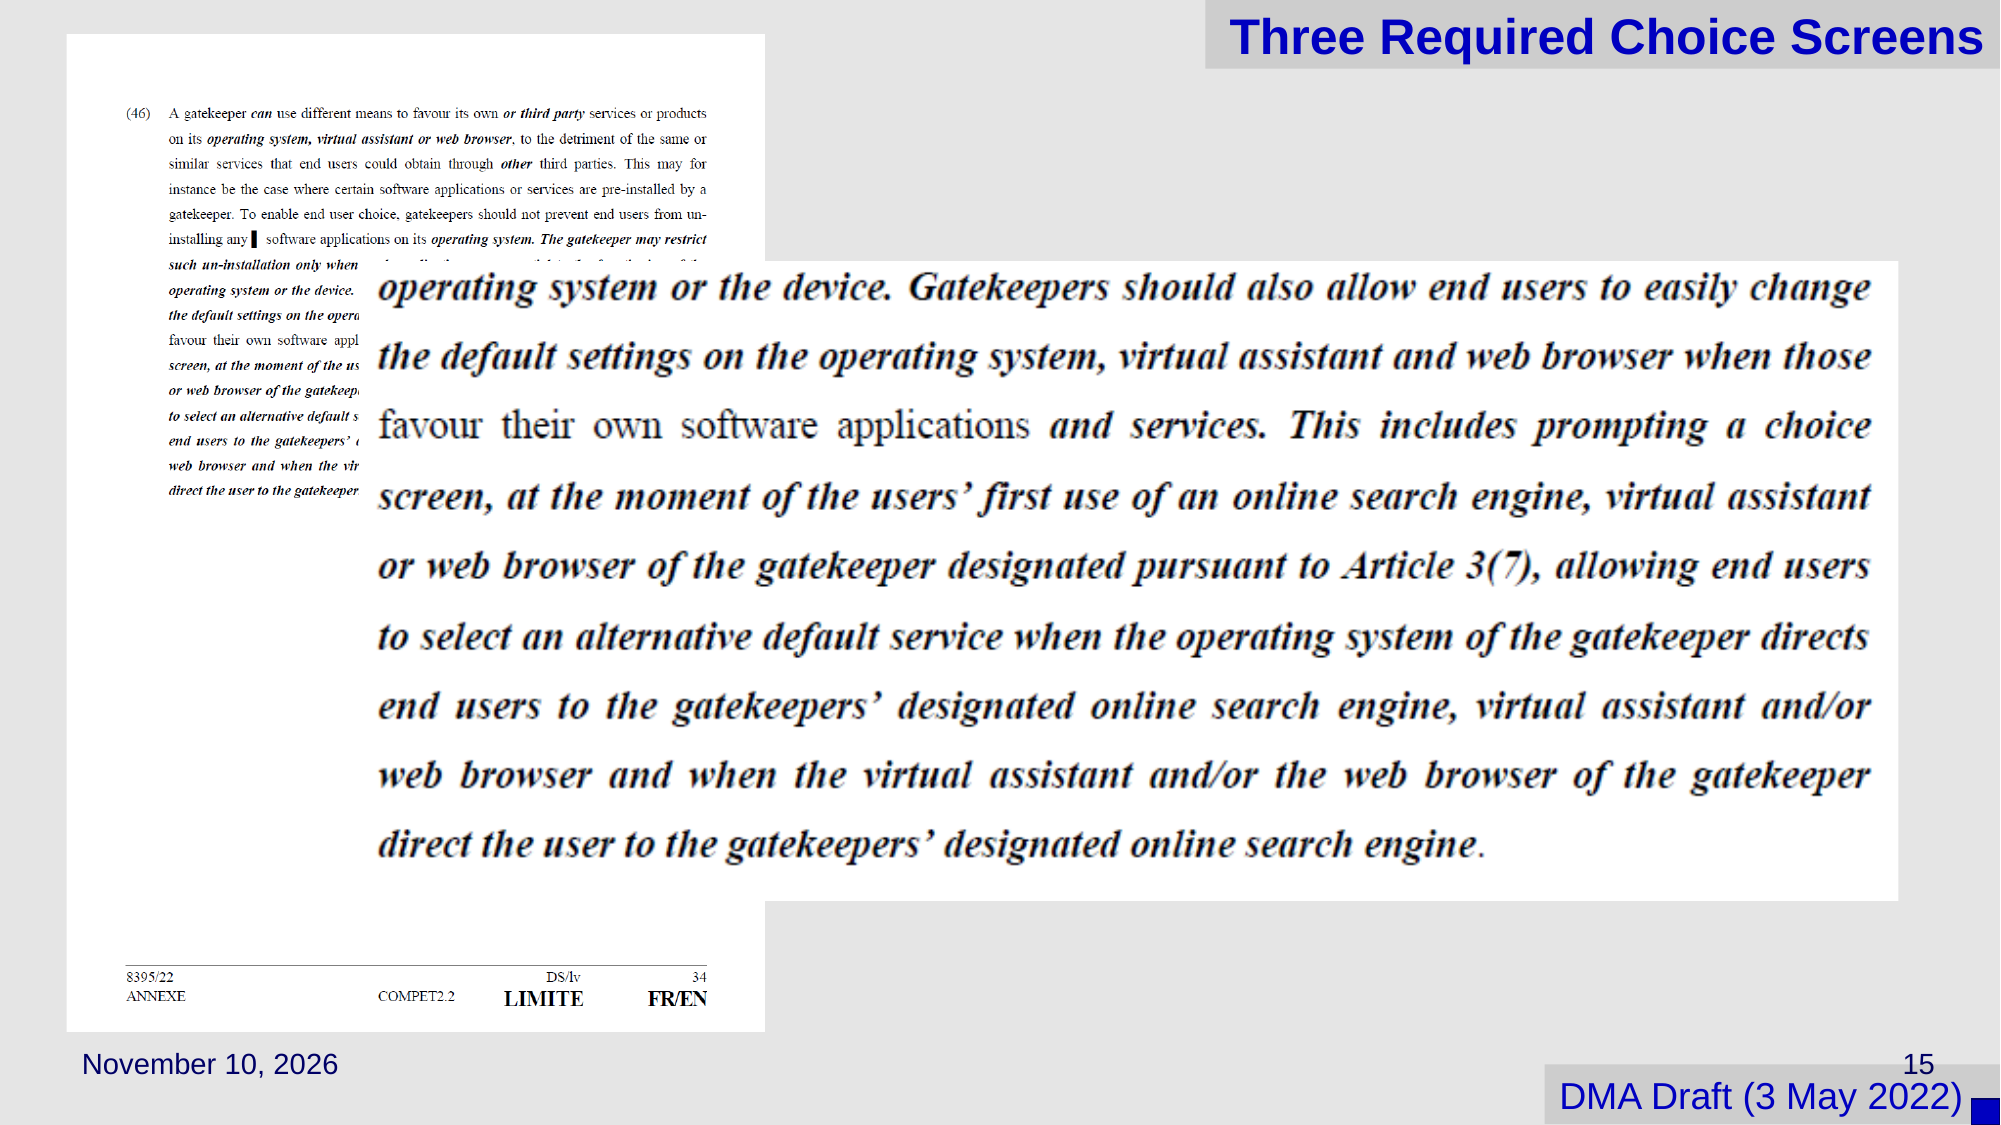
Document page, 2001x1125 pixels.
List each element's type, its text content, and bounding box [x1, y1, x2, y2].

text_box [1971, 1099, 2000, 1125]
title Three Required Choice Screens [1205, 0, 2000, 69]
picture [66, 33, 1899, 1032]
text_box DMA Draft (3 May 2022) [1544, 1064, 2000, 1125]
slide_number 15 [1533, 1024, 1951, 1101]
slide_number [66, 1040, 484, 1101]
